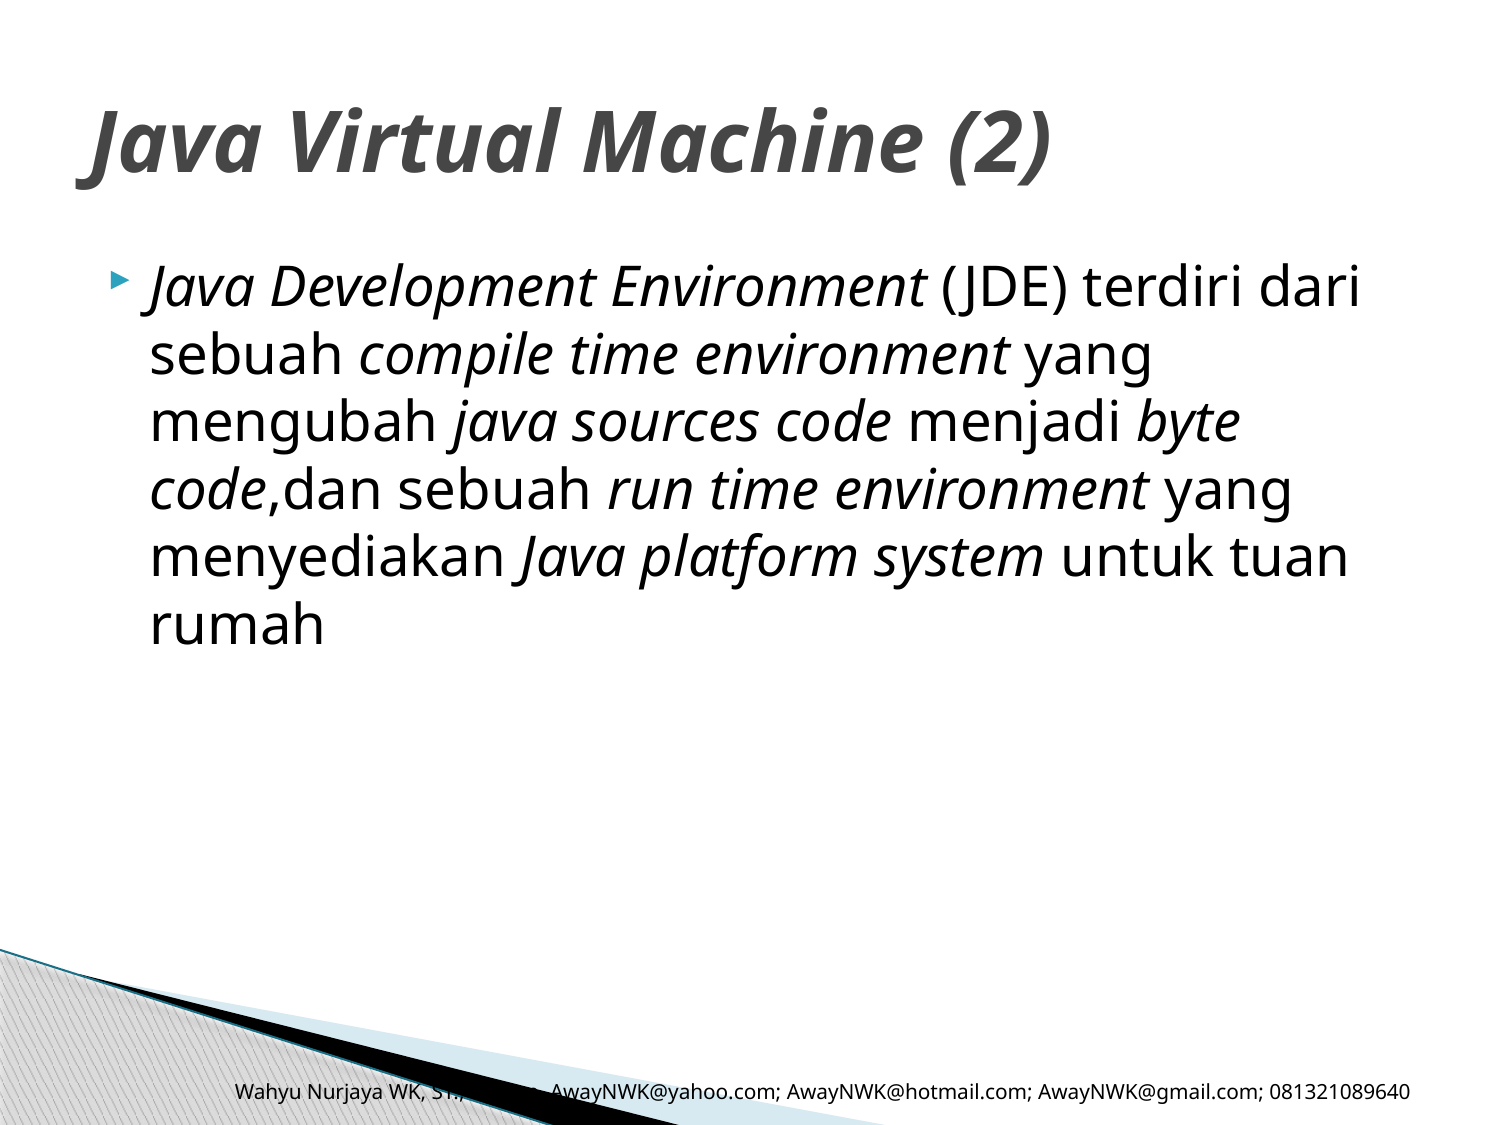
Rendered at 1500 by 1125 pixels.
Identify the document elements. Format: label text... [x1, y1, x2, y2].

list Java Development Environment (JDE) terdiri dari sebuah compile time environment yang mengubah java sources code menjadi byte code,dan sebuah run time environment yang menyediakan Java platform system untuk tuan rumah [75, 243, 1425, 986]
title Java Virtual Machine (2) [75, 45, 1425, 233]
footer Wahyu Nurjaya WK, ST., M.Kom. AwayNWK@yahoo.com; AwayNWK@hotmail.com; AwayNWK@gmail.com; 081321089640 [75, 1051, 1425, 1112]
